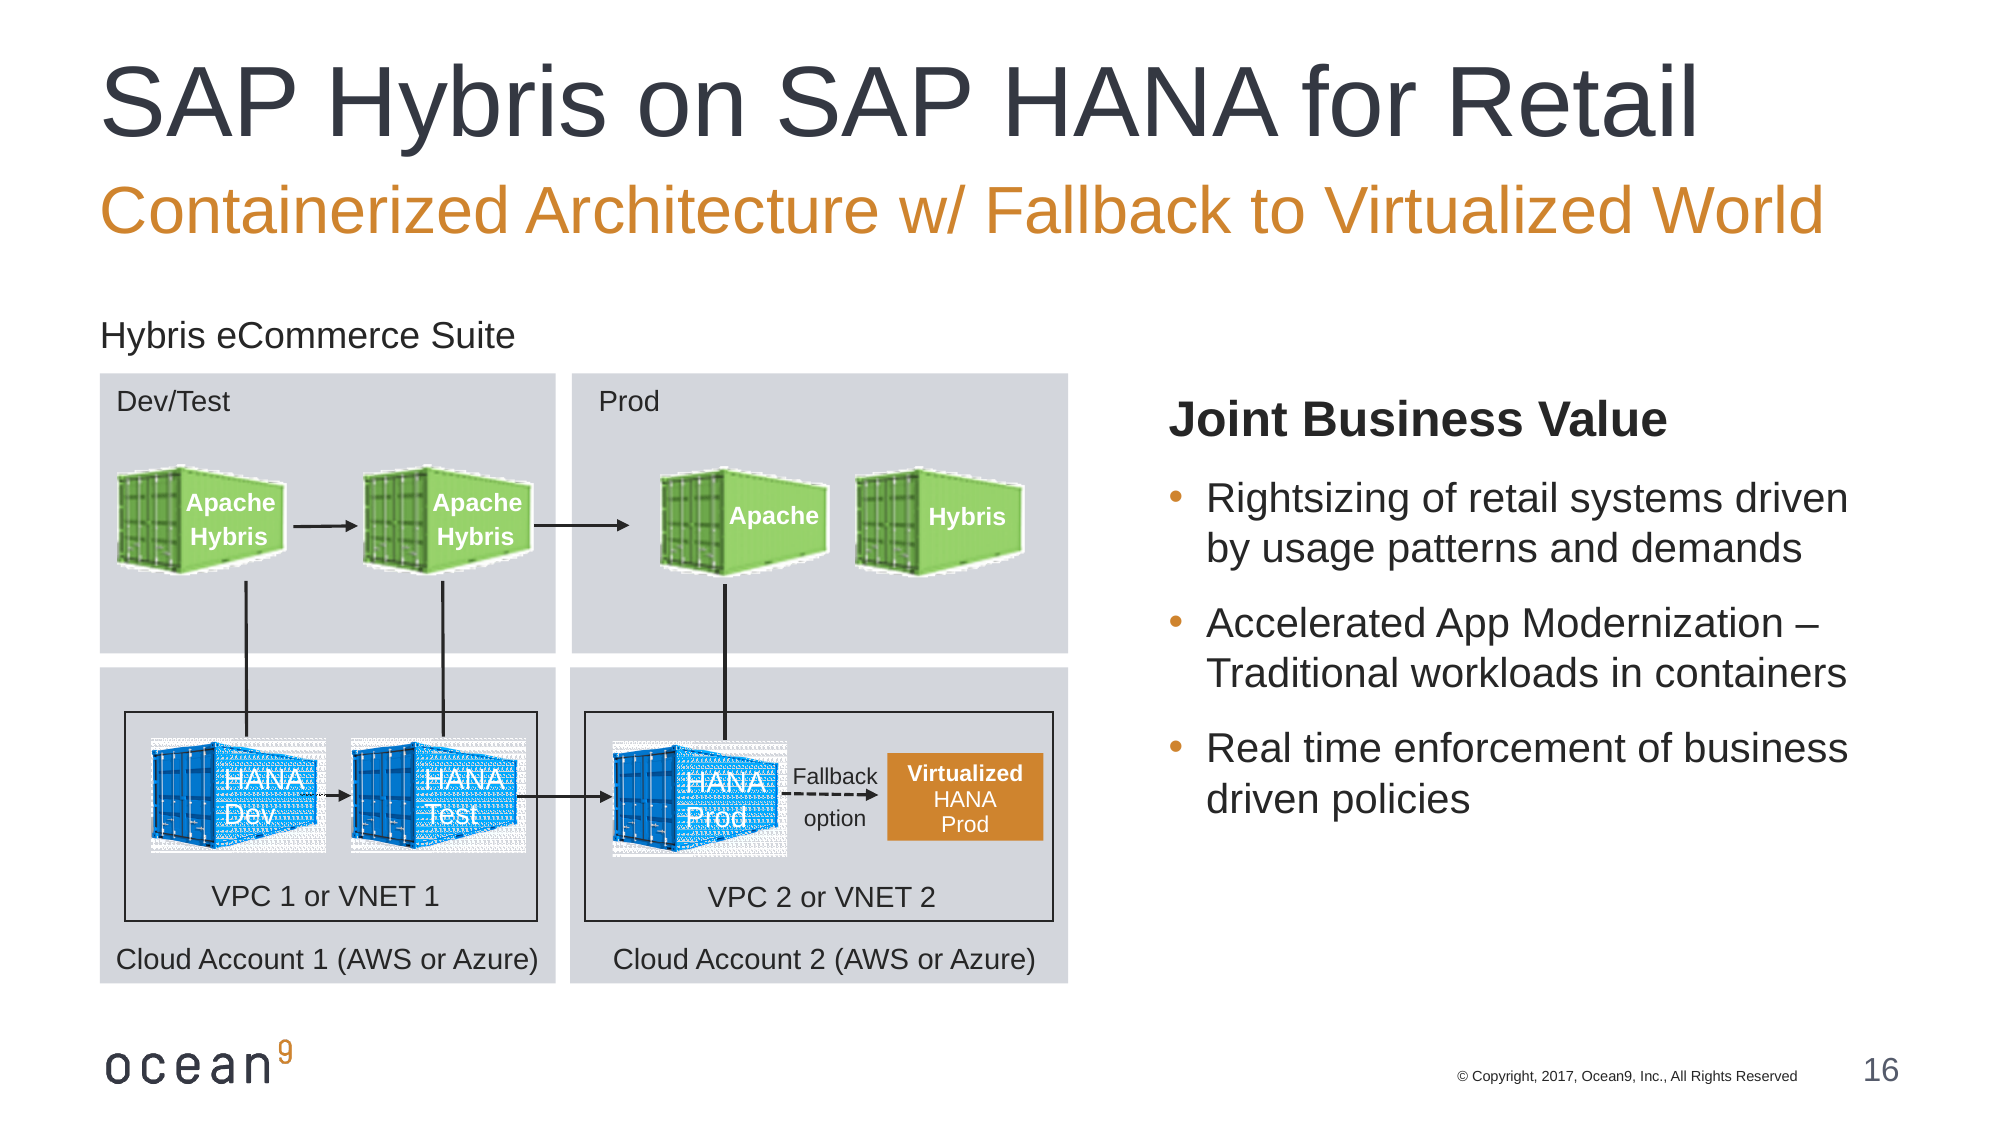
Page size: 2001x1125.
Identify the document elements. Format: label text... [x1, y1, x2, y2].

text_box Cloud Account 2 (AWS or Azure) [598, 933, 1052, 983]
text_box Prod [598, 385, 774, 422]
title SAP Hybris on SAP HANA for Retail [99, 50, 1900, 163]
picture [99, 1037, 297, 1093]
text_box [363, 463, 541, 579]
text_box [124, 711, 538, 922]
text_box [99, 666, 557, 984]
list Containerized Architecture w/ Fallback to Virtualized World [99, 175, 1947, 263]
text_box Fallback option [799, 748, 911, 811]
text_box Cloud Account 1 (AWS or Azure) [100, 932, 555, 983]
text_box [612, 741, 799, 857]
text_box [99, 372, 557, 654]
picture [660, 465, 837, 581]
text_box [571, 372, 1069, 654]
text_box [117, 463, 294, 579]
text_box [584, 711, 1054, 922]
text_box Dev/Test [116, 386, 291, 423]
list Joint Business Value Rightsizing of retail systems driven by usage patterns and demands Accelerated App Modernization – Traditional workloads in containers Real time enforcement of business driven policies [1168, 385, 1900, 1000]
picture [855, 465, 1032, 581]
text_box Hybris eCommerce Suite [99, 316, 763, 361]
text_box [569, 666, 1069, 984]
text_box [351, 738, 538, 853]
slide_number 16 [1812, 1050, 1900, 1089]
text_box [151, 738, 338, 853]
